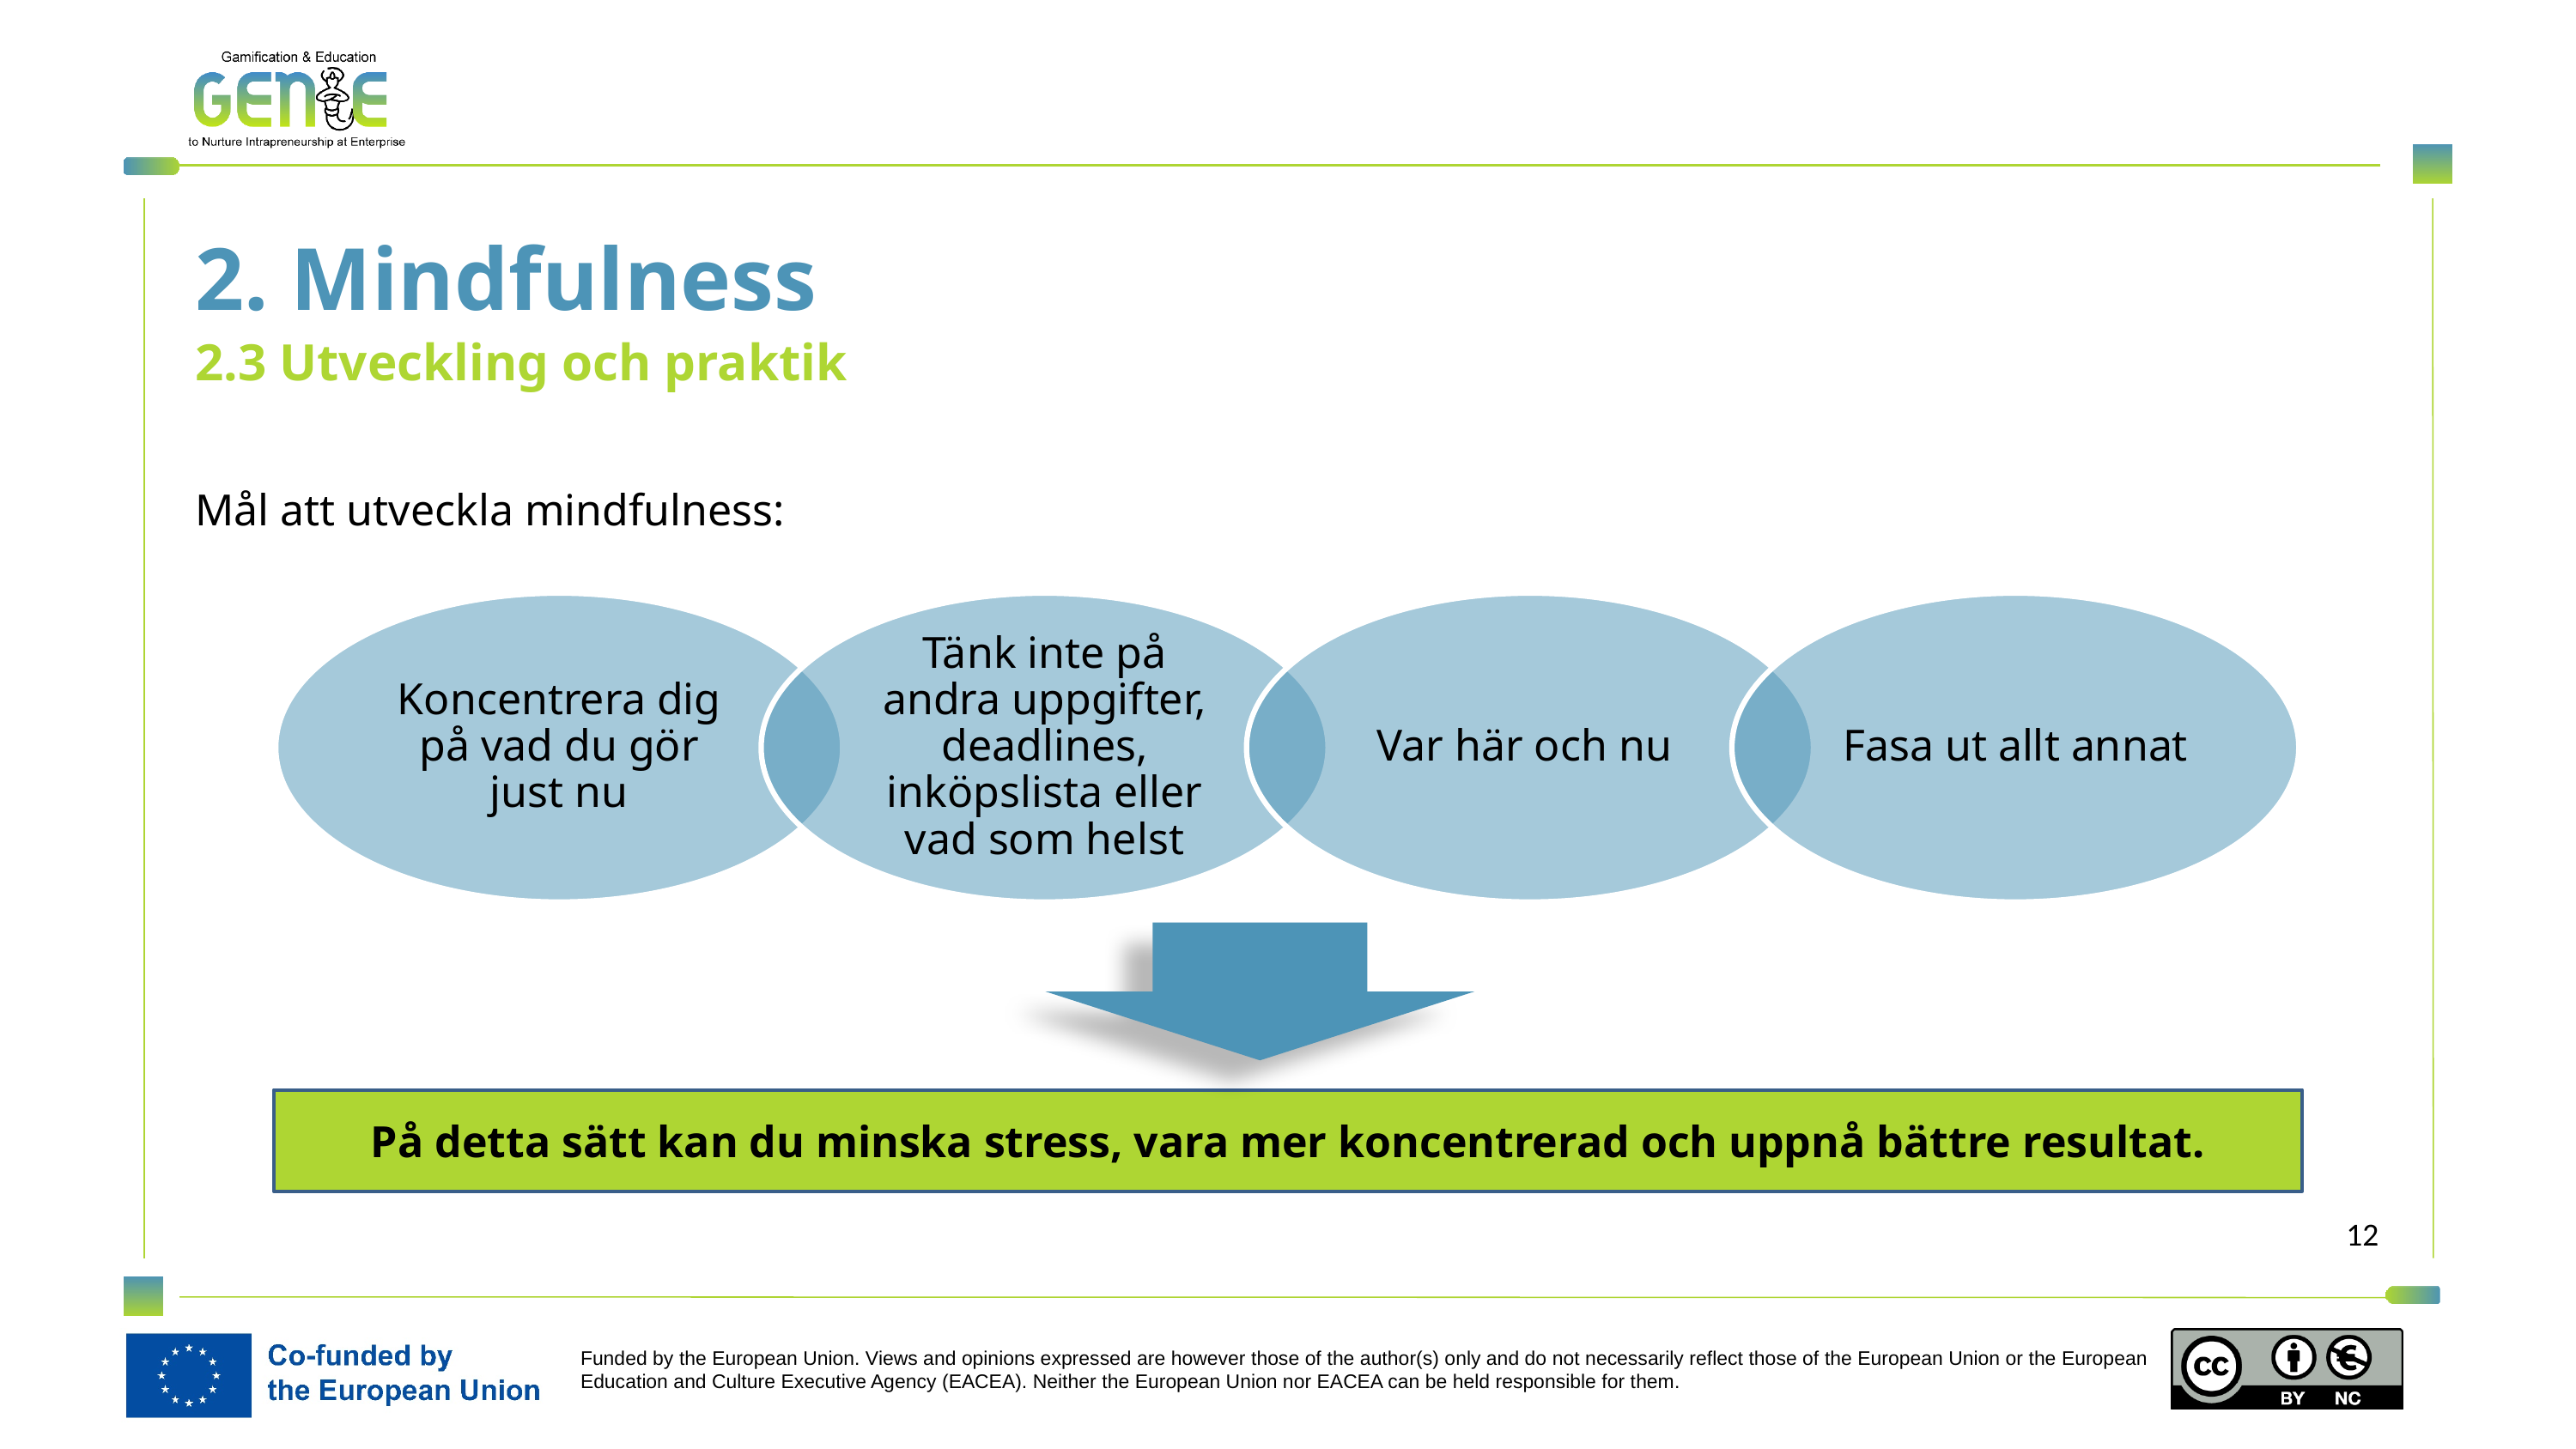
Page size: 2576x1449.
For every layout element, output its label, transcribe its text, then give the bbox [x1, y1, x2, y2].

picture [111, 1328, 562, 1423]
text_box 2.3 Utveckling och praktik [182, 336, 954, 398]
text_box Mål att utveckla mindfulness: [182, 476, 2337, 542]
picture [124, 157, 179, 175]
picture [124, 1276, 163, 1316]
text_box [1045, 922, 1475, 1061]
picture [2171, 1328, 2403, 1410]
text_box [275, 592, 2300, 902]
picture [2413, 144, 2452, 184]
picture [2385, 1286, 2440, 1304]
picture [182, 45, 408, 151]
text_box På detta sätt kan du minska stress, vara mer koncentrerad och uppnå bättre resultat. [273, 1089, 2302, 1191]
text_box 2. Mindfulness [182, 217, 1085, 336]
